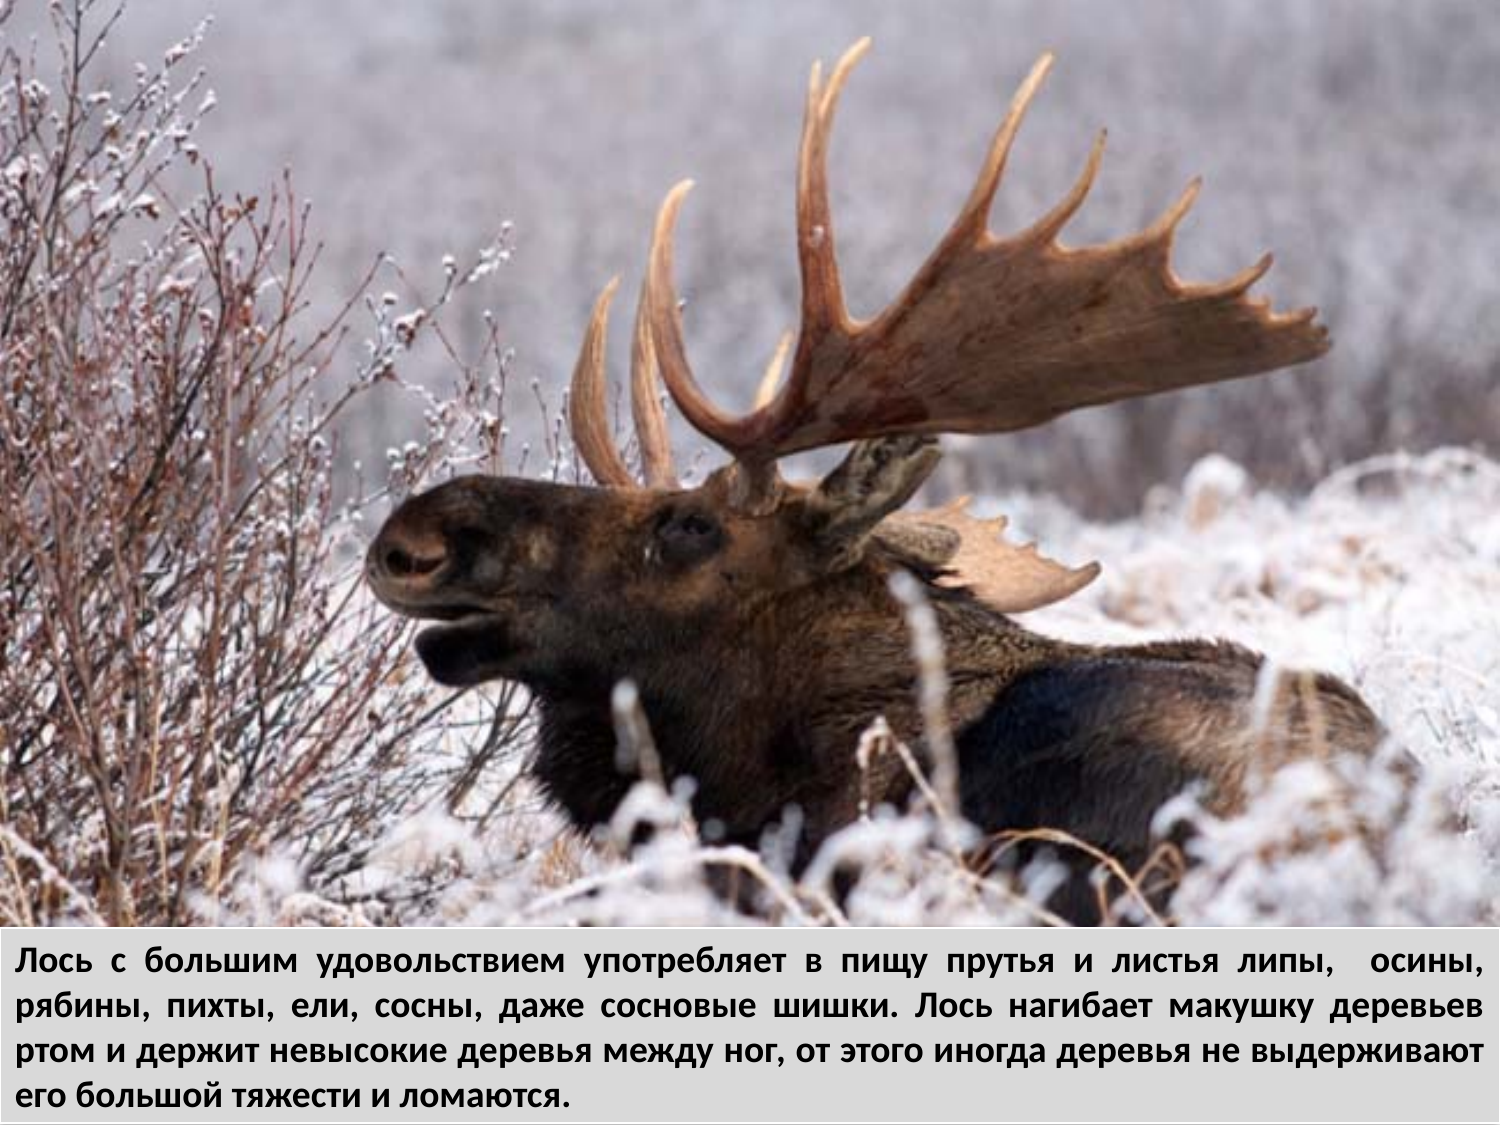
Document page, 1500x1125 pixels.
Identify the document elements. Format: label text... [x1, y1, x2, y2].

picture [0, 0, 1500, 1036]
text_box Лось с большим удовольствием употребляет в пищу прутья и листья липы, осины, рябины, пихты, ели, сосны, даже сосновые шишки. Лось нагибает макушку деревьев ртом и держит невысокие деревья между ног, от этого иногда деревья не выдерживают его большой тяжести и ломаются. [0, 1043, 1500, 1124]
